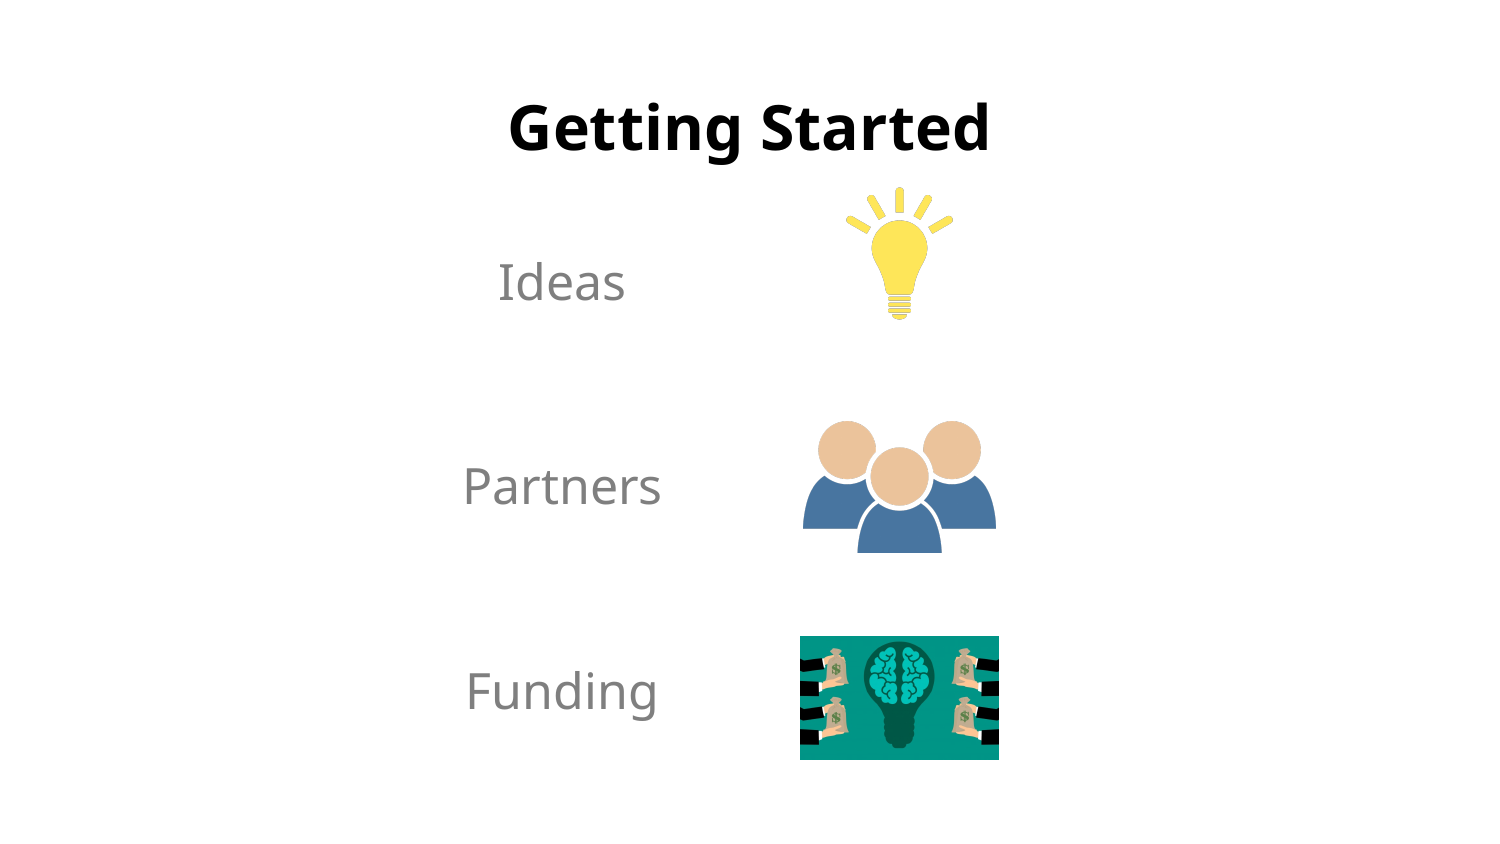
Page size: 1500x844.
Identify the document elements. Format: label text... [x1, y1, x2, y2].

picture [817, 173, 983, 338]
picture [803, 421, 996, 553]
title Getting Started [51, 72, 1449, 176]
list Ideas Partners Funding [0, 226, 1262, 787]
picture [800, 636, 1000, 761]
